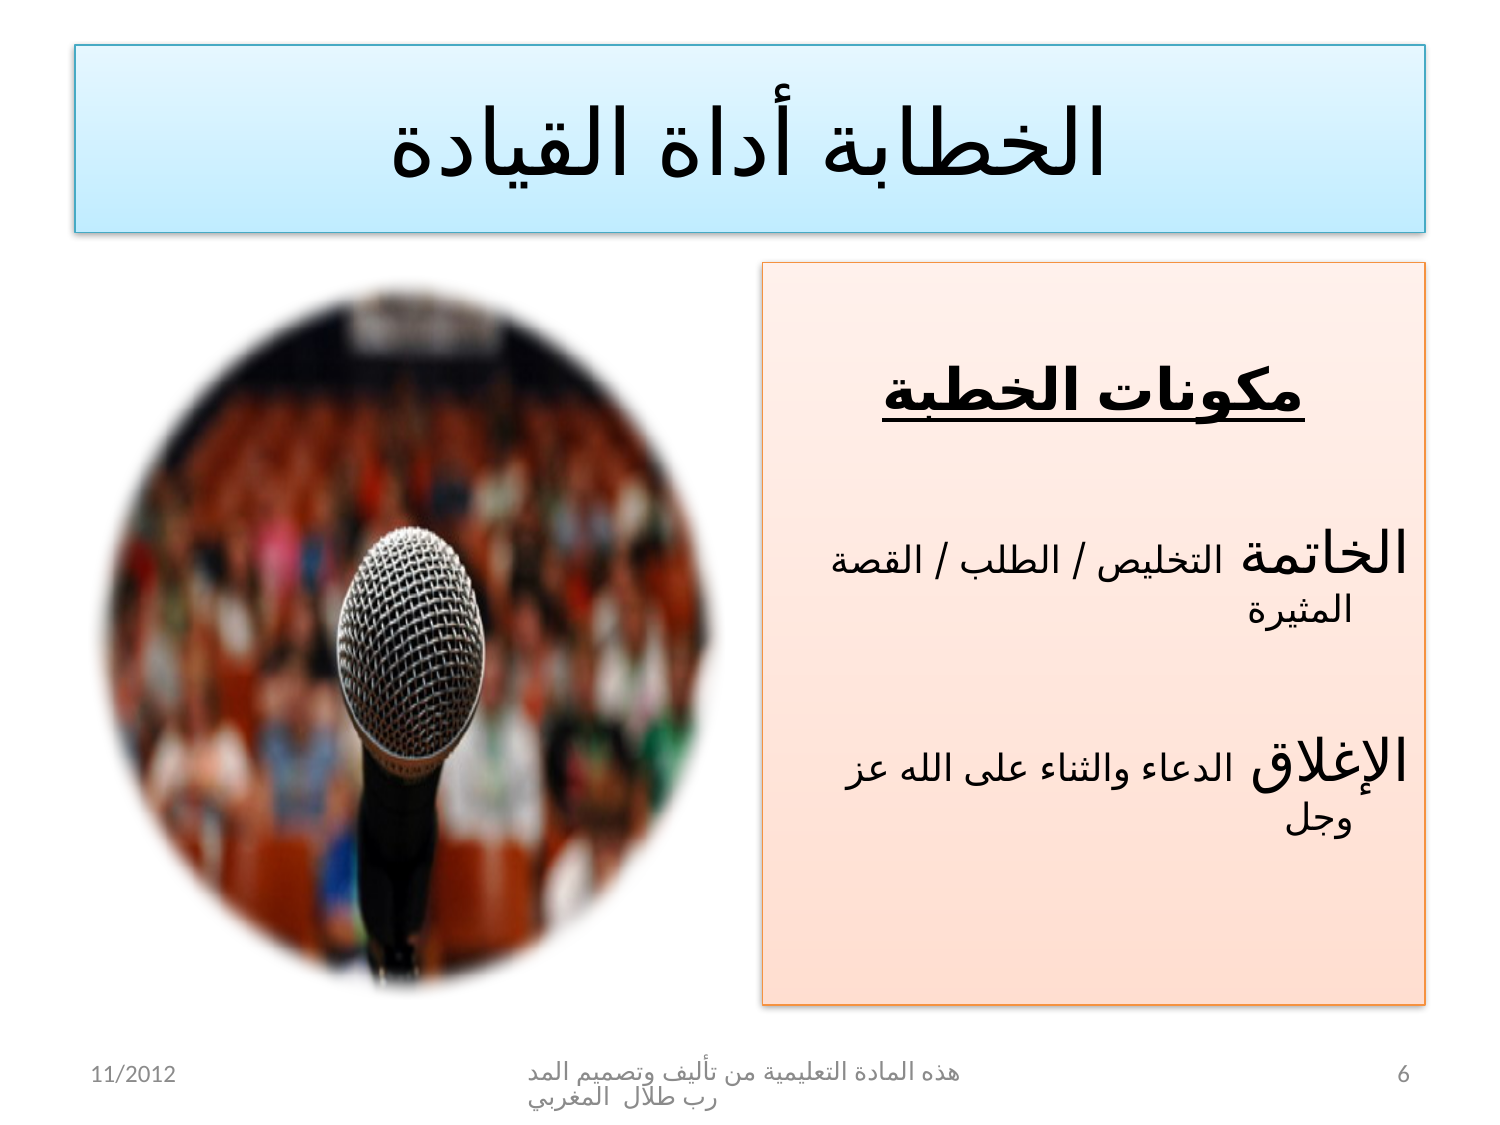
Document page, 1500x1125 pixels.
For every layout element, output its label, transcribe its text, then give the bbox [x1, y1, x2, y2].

slide_number 11/2012 [75, 1042, 425, 1103]
footer هذه المادة التعليمية من تأليف وتصميم المدرب طلال المغربي [512, 1042, 988, 1103]
slide_number 6 [1074, 1042, 1425, 1103]
title الخطابة أداة القيادة [74, 44, 1426, 233]
list مكونات الخطبة الخاتمة التخليص / الطلب / القصة المثيرة الإغلاق الدعاء والثناء على الله عز وجل [762, 262, 1426, 1006]
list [87, 274, 726, 1001]
